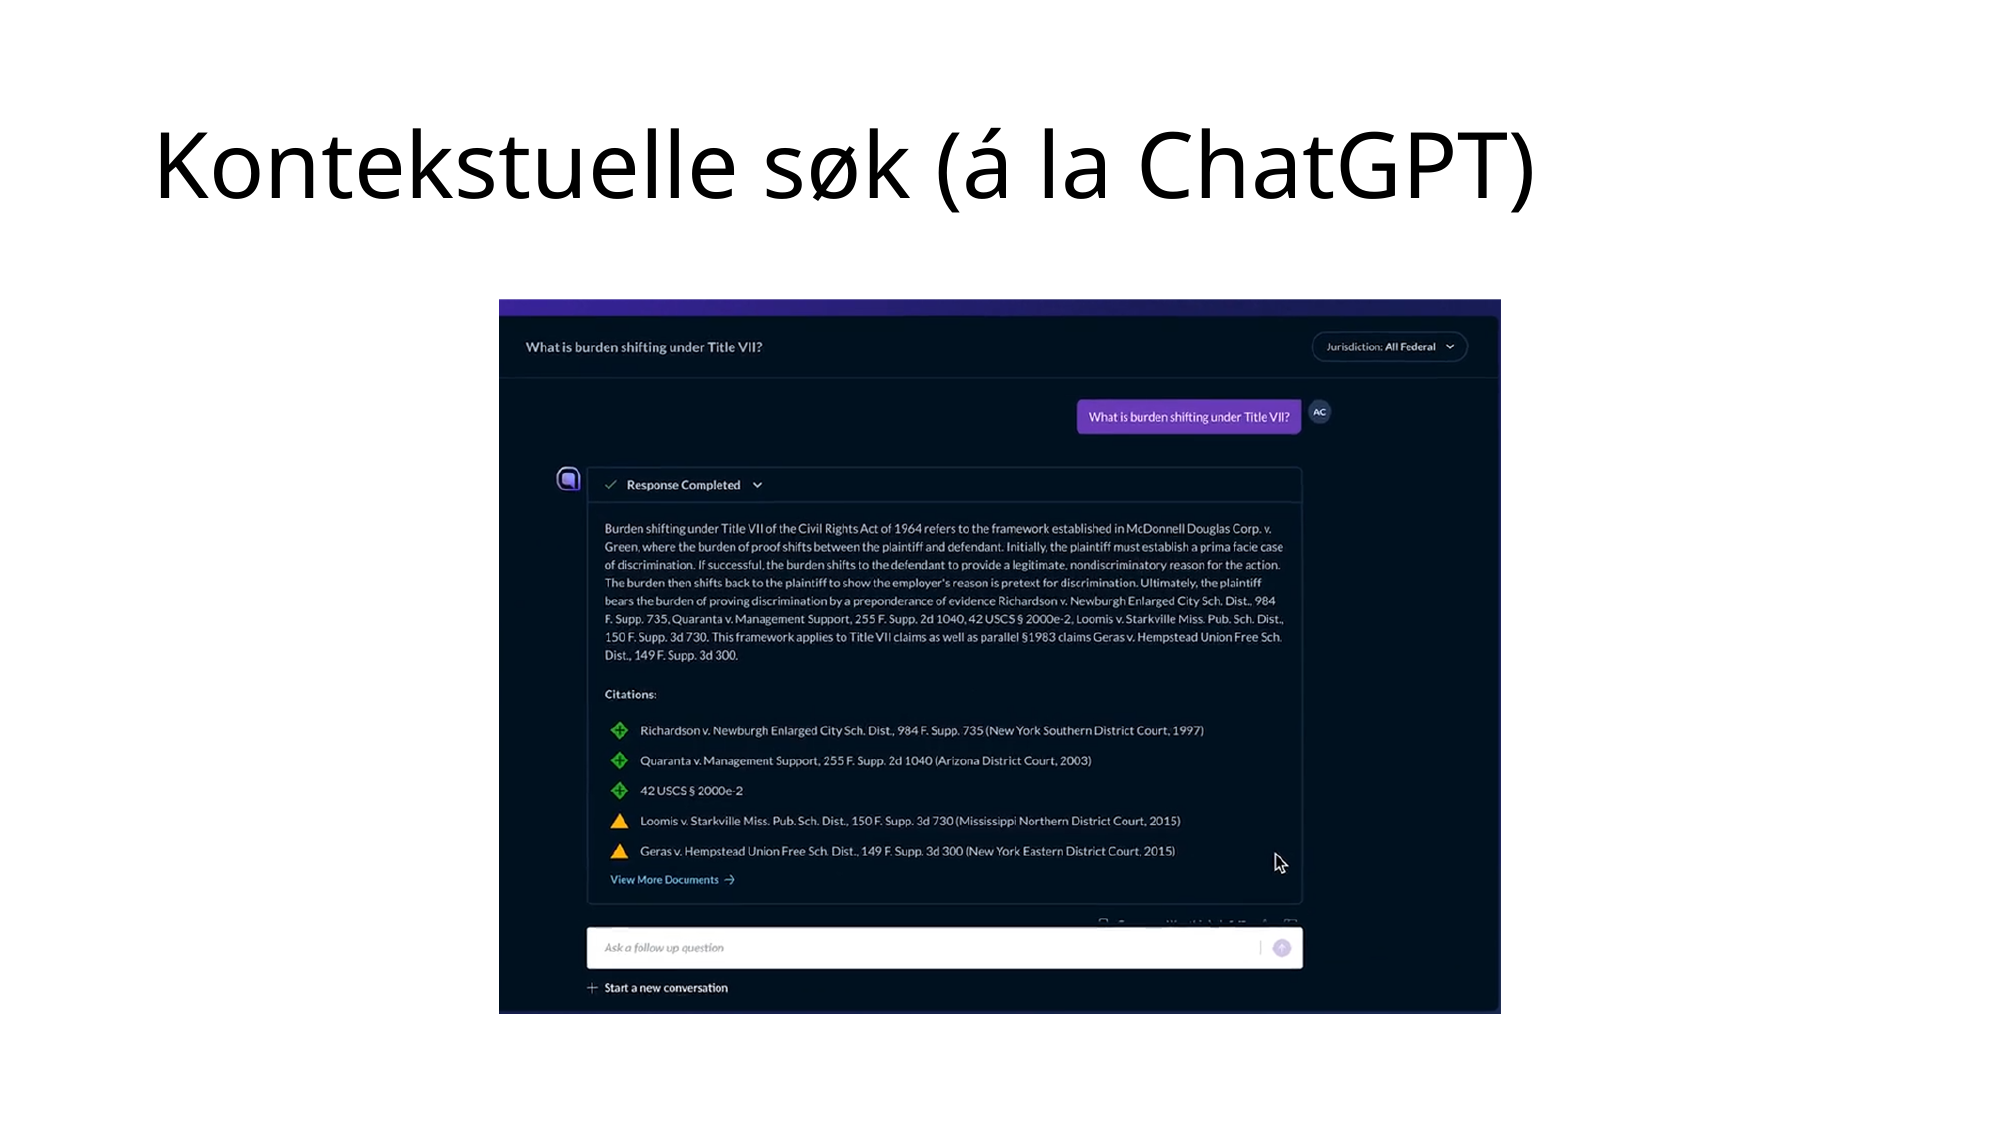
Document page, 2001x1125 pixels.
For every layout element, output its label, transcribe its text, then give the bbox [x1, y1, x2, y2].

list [499, 299, 1501, 1014]
title Kontekstuelle søk (á la ChatGPT) [137, 59, 1863, 278]
